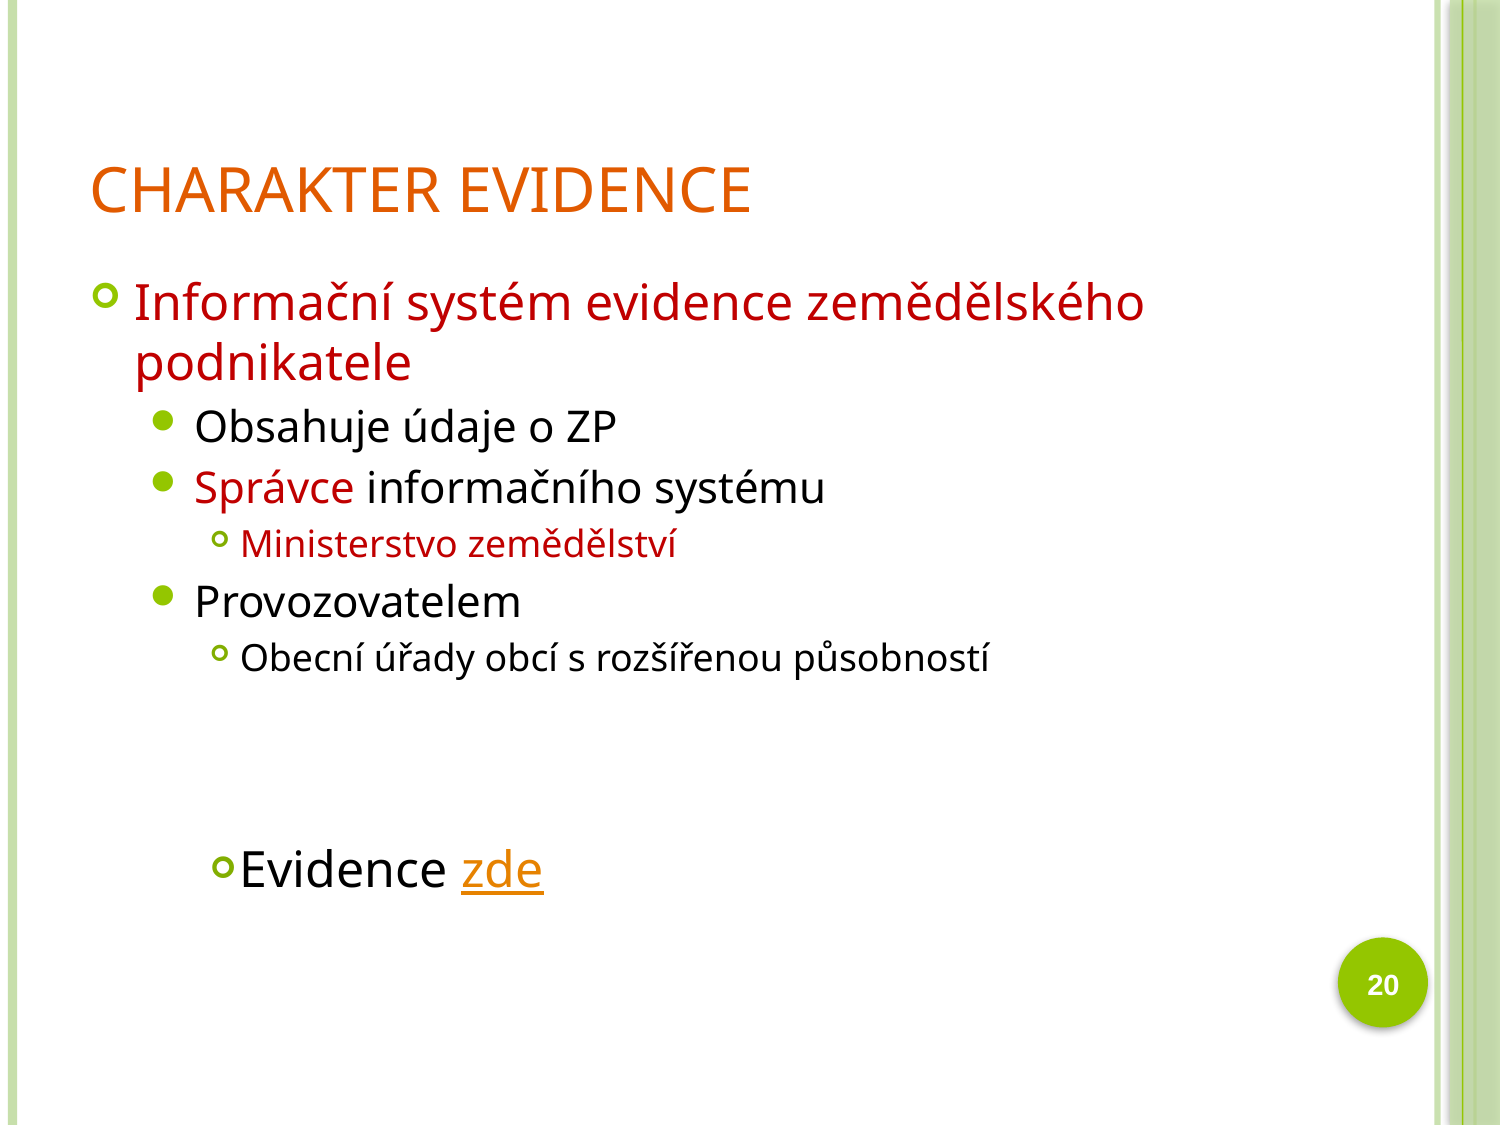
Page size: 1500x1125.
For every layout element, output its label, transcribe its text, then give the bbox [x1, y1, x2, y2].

list Informační systém evidence zemědělského podnikatele Obsahuje údaje o ZP Správce informačního systému Ministerstvo zemědělství Provozovatelem Obecní úřady obcí s rozšířenou působností Evidence zde [75, 262, 1300, 1062]
slide_number 20 [1333, 940, 1434, 1027]
title Charakter evidence [75, 45, 1300, 233]
